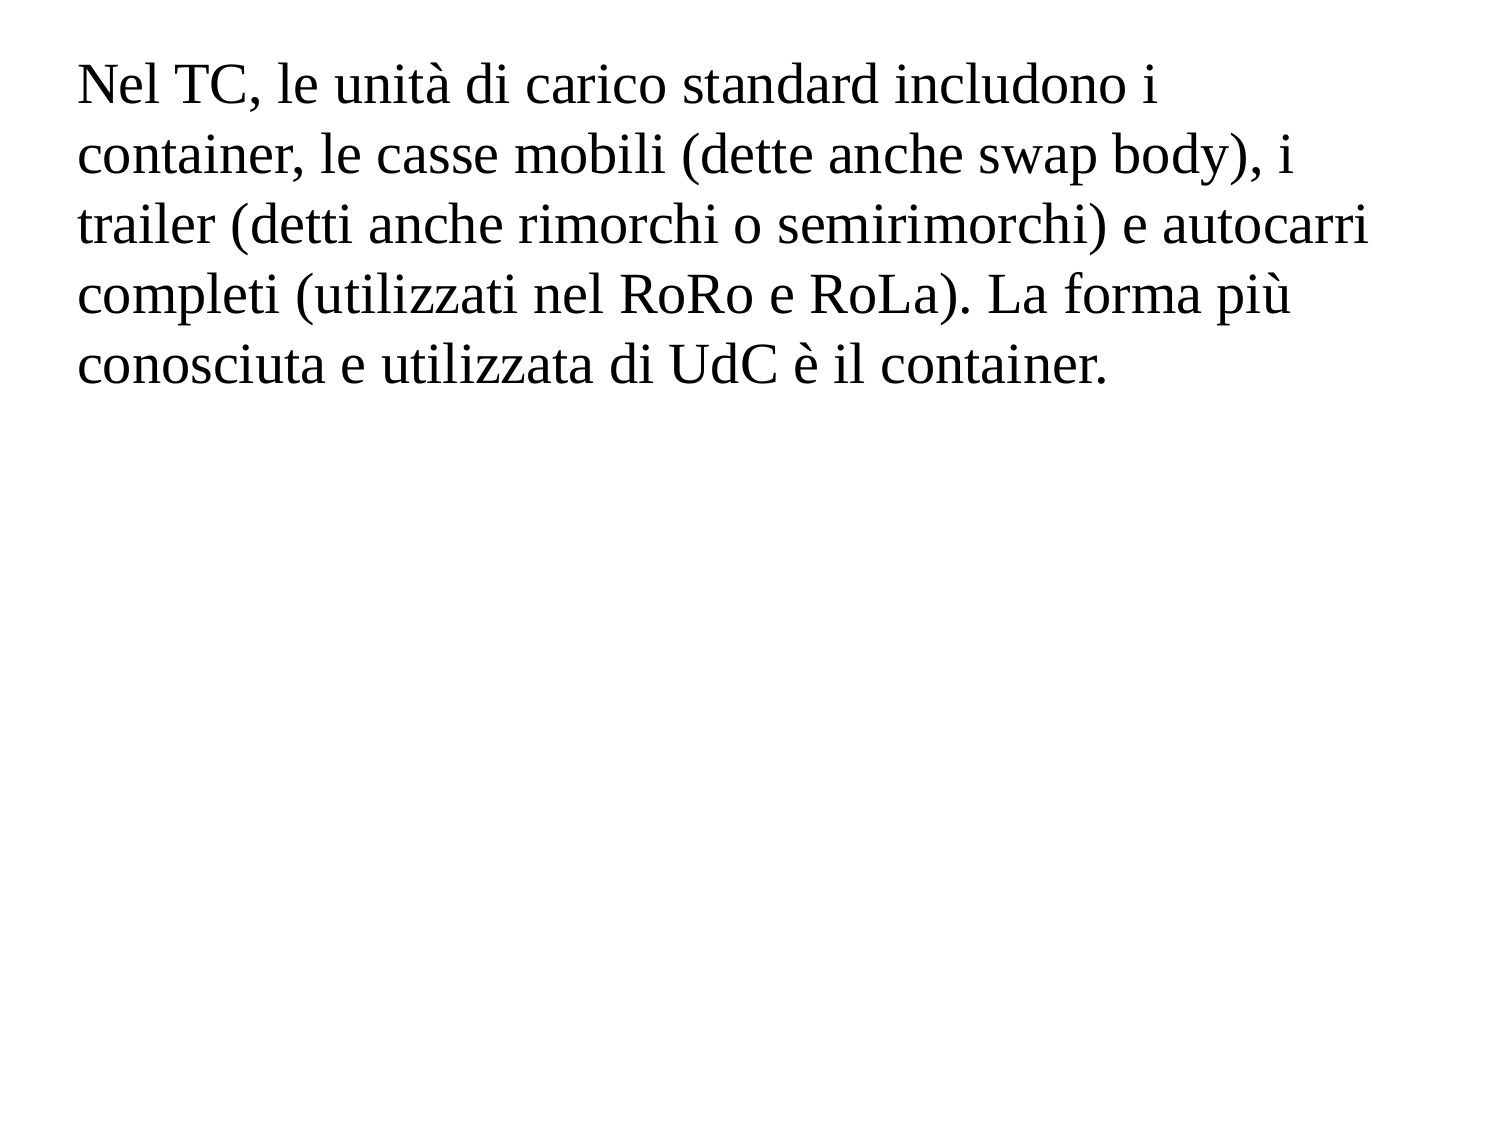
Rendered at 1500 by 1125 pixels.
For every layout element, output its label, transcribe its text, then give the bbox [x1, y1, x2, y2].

text_box Nel TC, le unità di carico standard includono i container, le casse mobili (dette anche swap body), i trailer (detti anche rimorchi o semirimorchi) e autocarri completi (utilizzati nel RoRo e RoLa). La forma più conosciuta e utilizzata di UdC è il container. [62, 37, 1413, 463]
